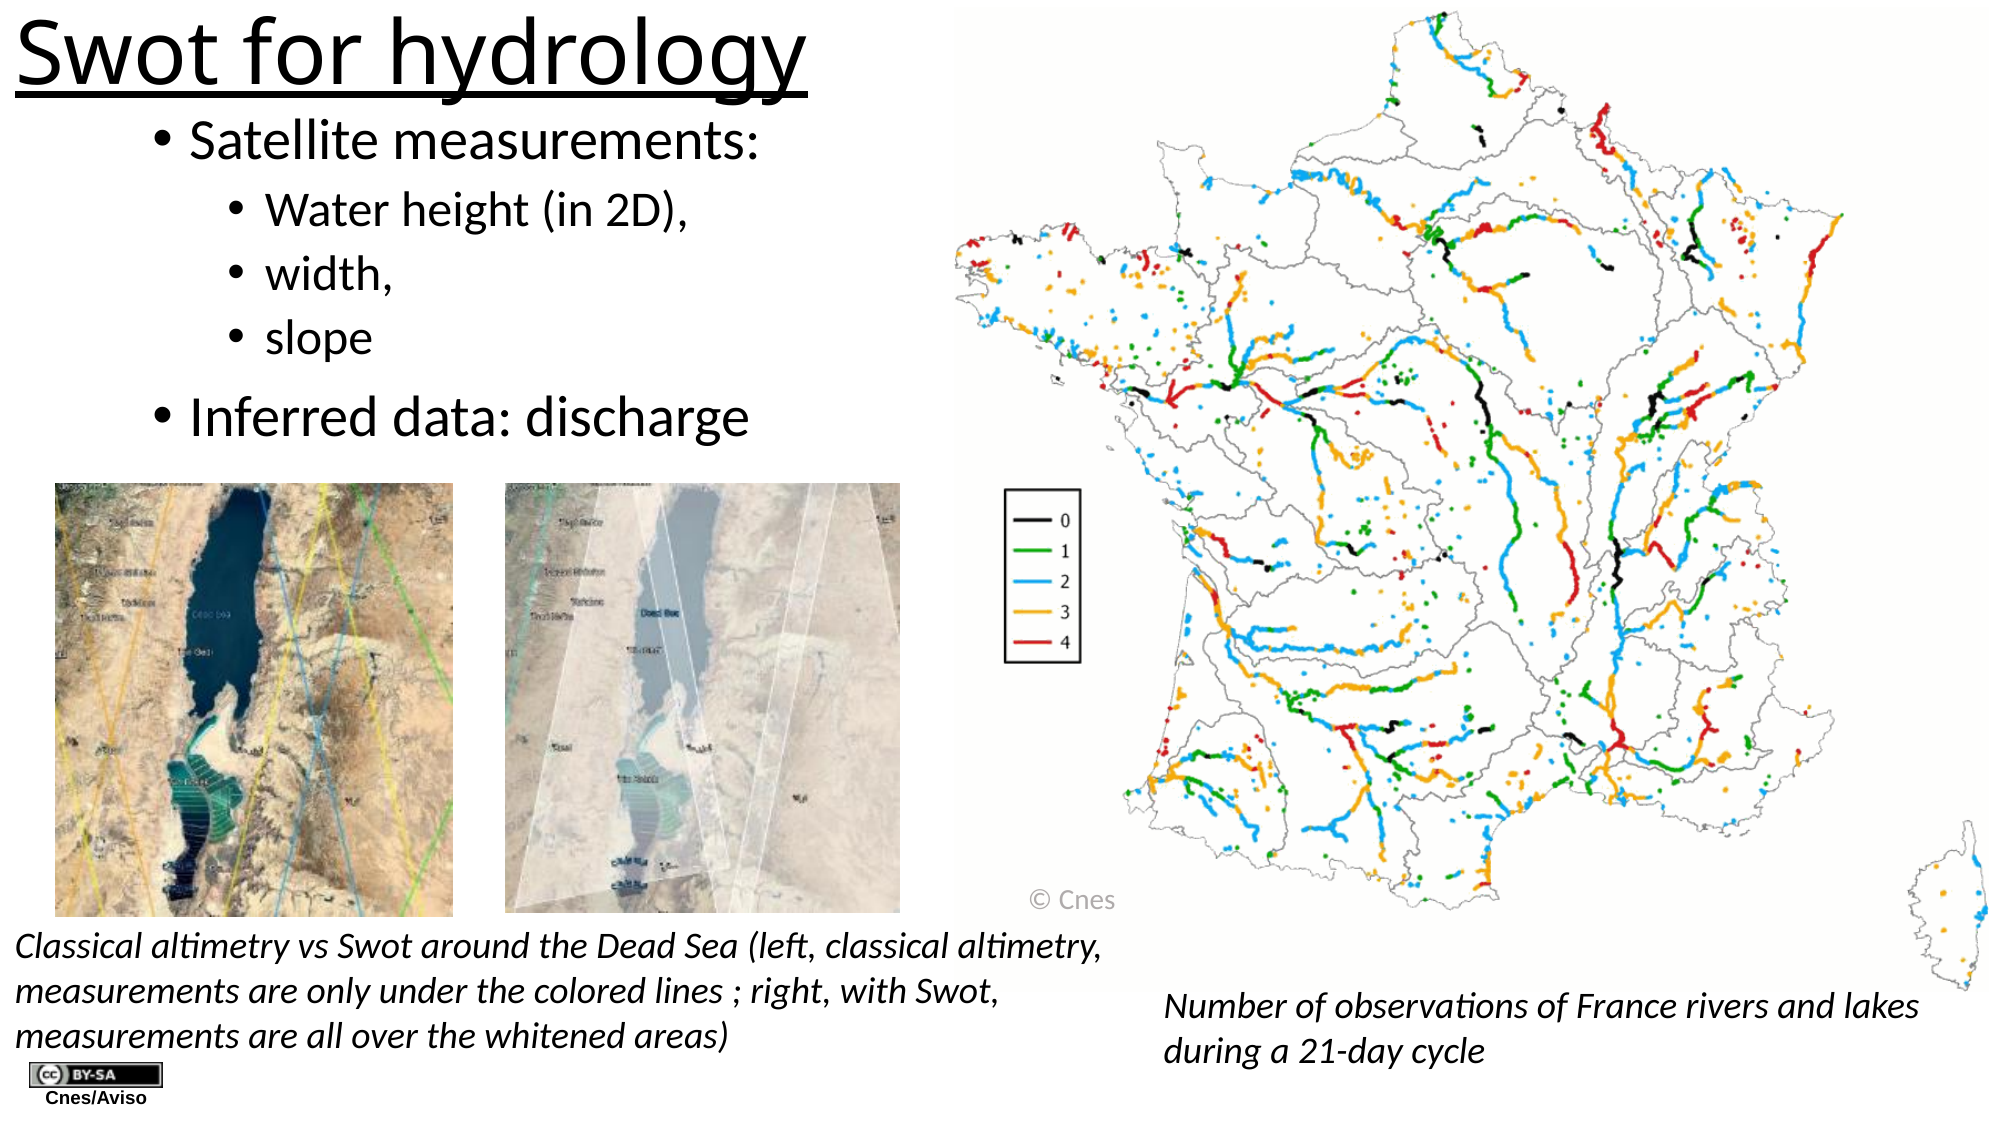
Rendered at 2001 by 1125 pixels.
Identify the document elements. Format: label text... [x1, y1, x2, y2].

picture [29, 1064, 163, 1088]
list Satellite measurements: Water height (in 2D), width, slope Inferred data: discharge [137, 102, 954, 913]
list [954, 7, 1989, 992]
picture [55, 483, 453, 917]
text_box Number of observations of France rivers and lakes during a 21-day cycle [1148, 973, 2000, 1079]
picture [505, 483, 900, 913]
title Swot for hydrology [0, 0, 1989, 112]
text_box Classical altimetry vs Swot around the Dead Sea (left, classical altimetry, measurements are only under the colored lines ; right, with Swot, measurements are all over the whitened areas) [0, 913, 1133, 1064]
